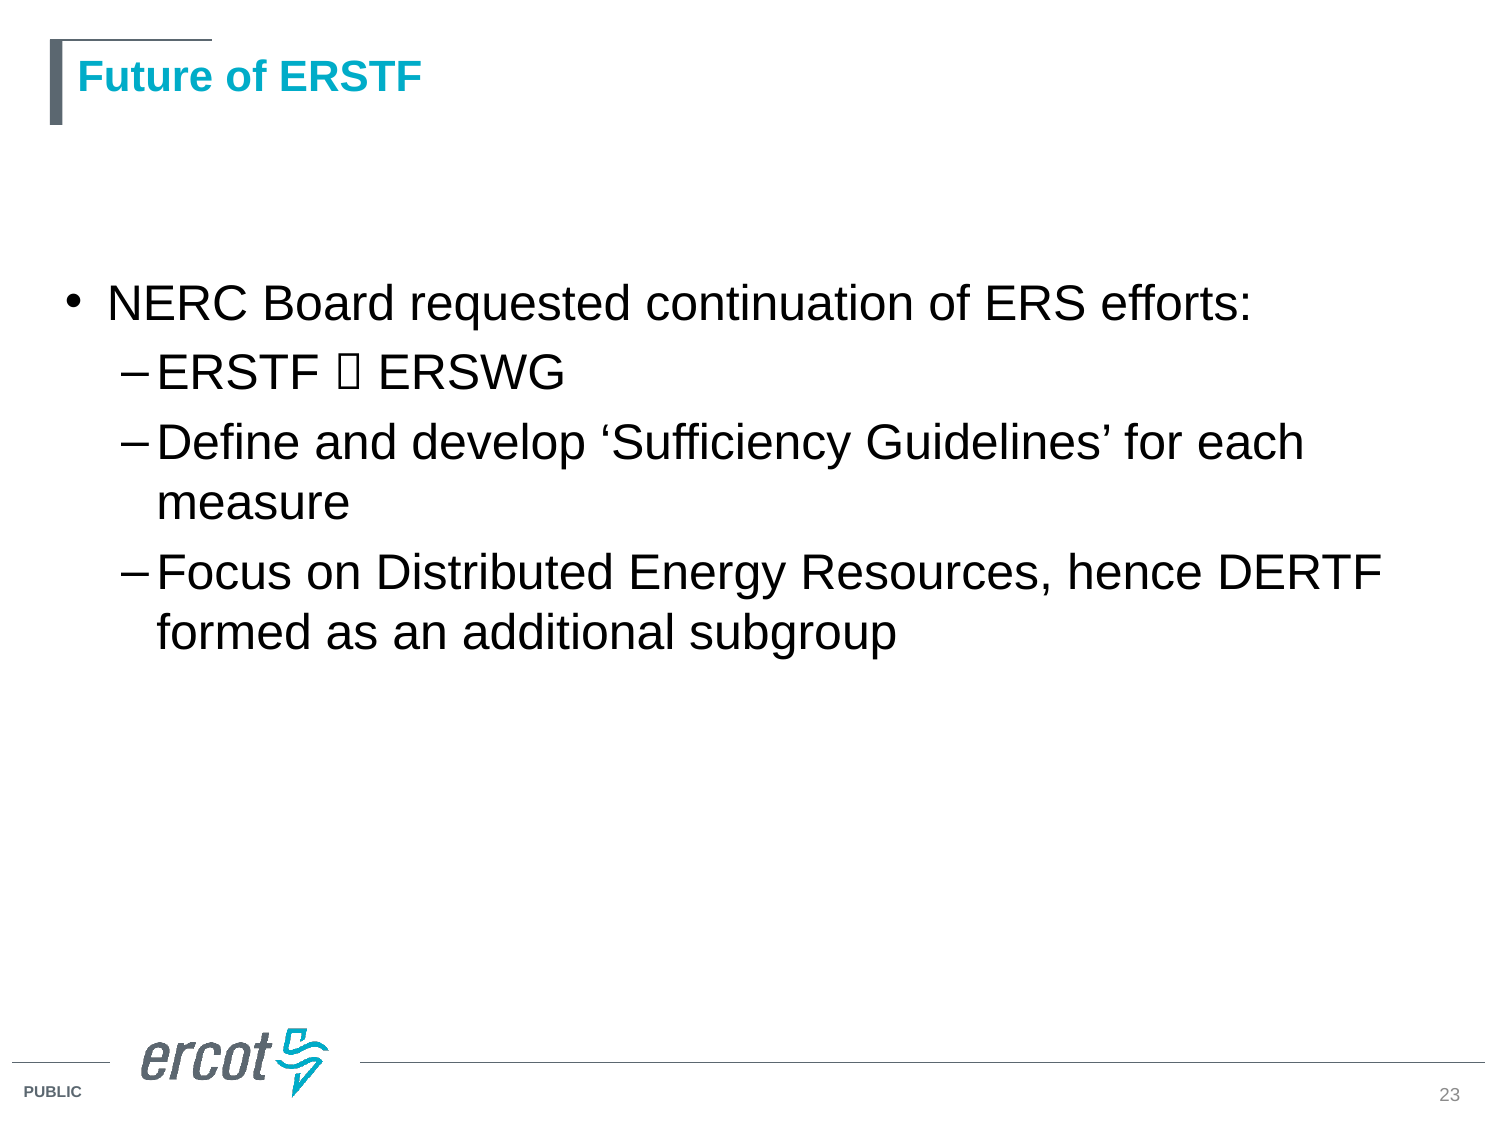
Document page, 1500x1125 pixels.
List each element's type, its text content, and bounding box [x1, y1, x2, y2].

picture [137, 1024, 332, 1100]
slide_number 23 [1412, 1076, 1488, 1112]
list NERC Board requested continuation of ERS efforts: ERSTF  ERSWG Define and develop ‘Sufficiency Guidelines’ for each measure Focus on Distributed Energy Resources, hence DERTF formed as an additional subgroup [50, 262, 1450, 972]
title Future of ERSTF [62, 39, 1450, 228]
